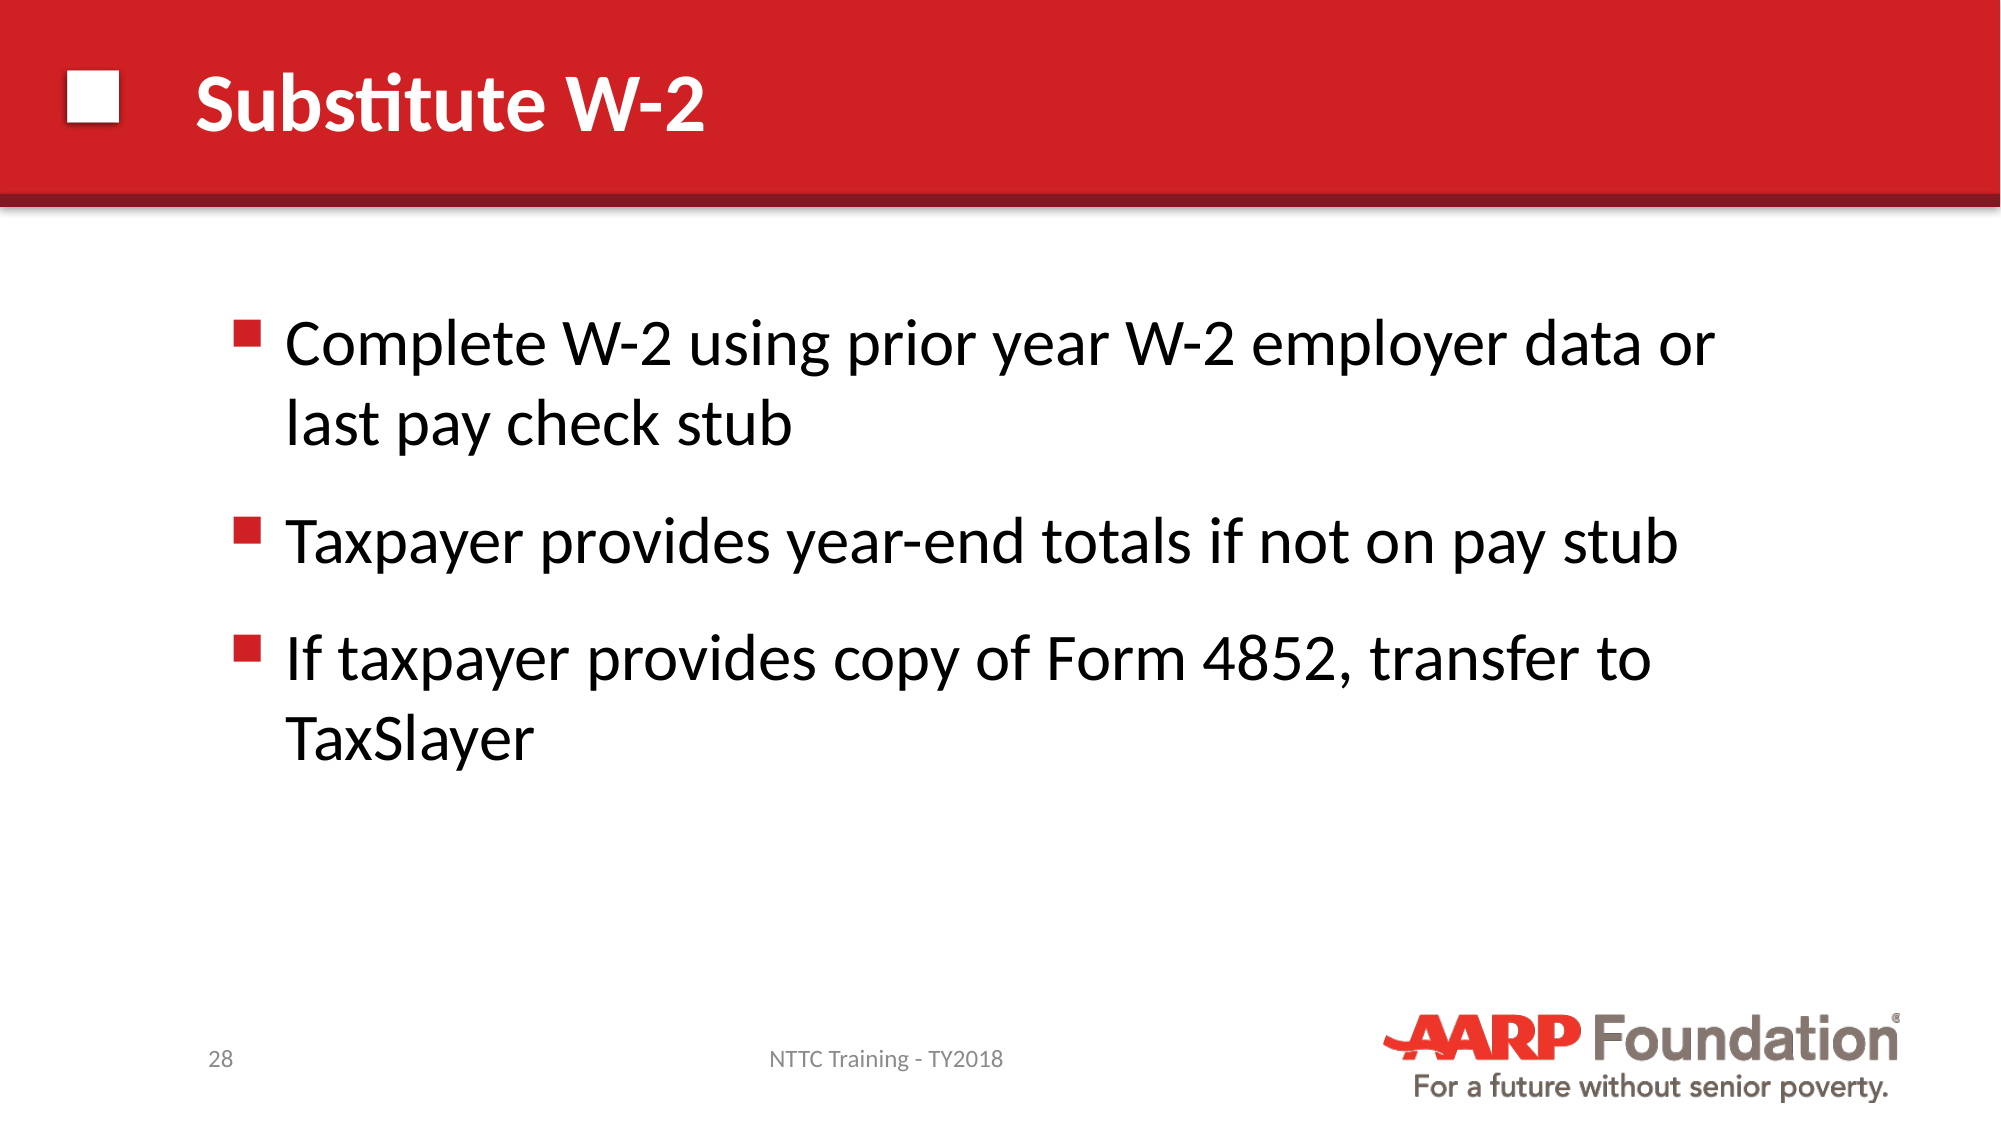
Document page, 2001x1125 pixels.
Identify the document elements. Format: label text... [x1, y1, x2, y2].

footer NTTC Training - TY2018 [570, 1027, 1204, 1088]
slide_number 28 [99, 1027, 254, 1088]
title Substitute W-2 [174, 4, 1775, 193]
list Complete W-2 using prior year W-2 employer data or last pay check stub Taxpayer provides year-end totals if not on pay stub If taxpayer provides copy of Form 4852, transfer to TaxSlayer [209, 288, 1810, 949]
